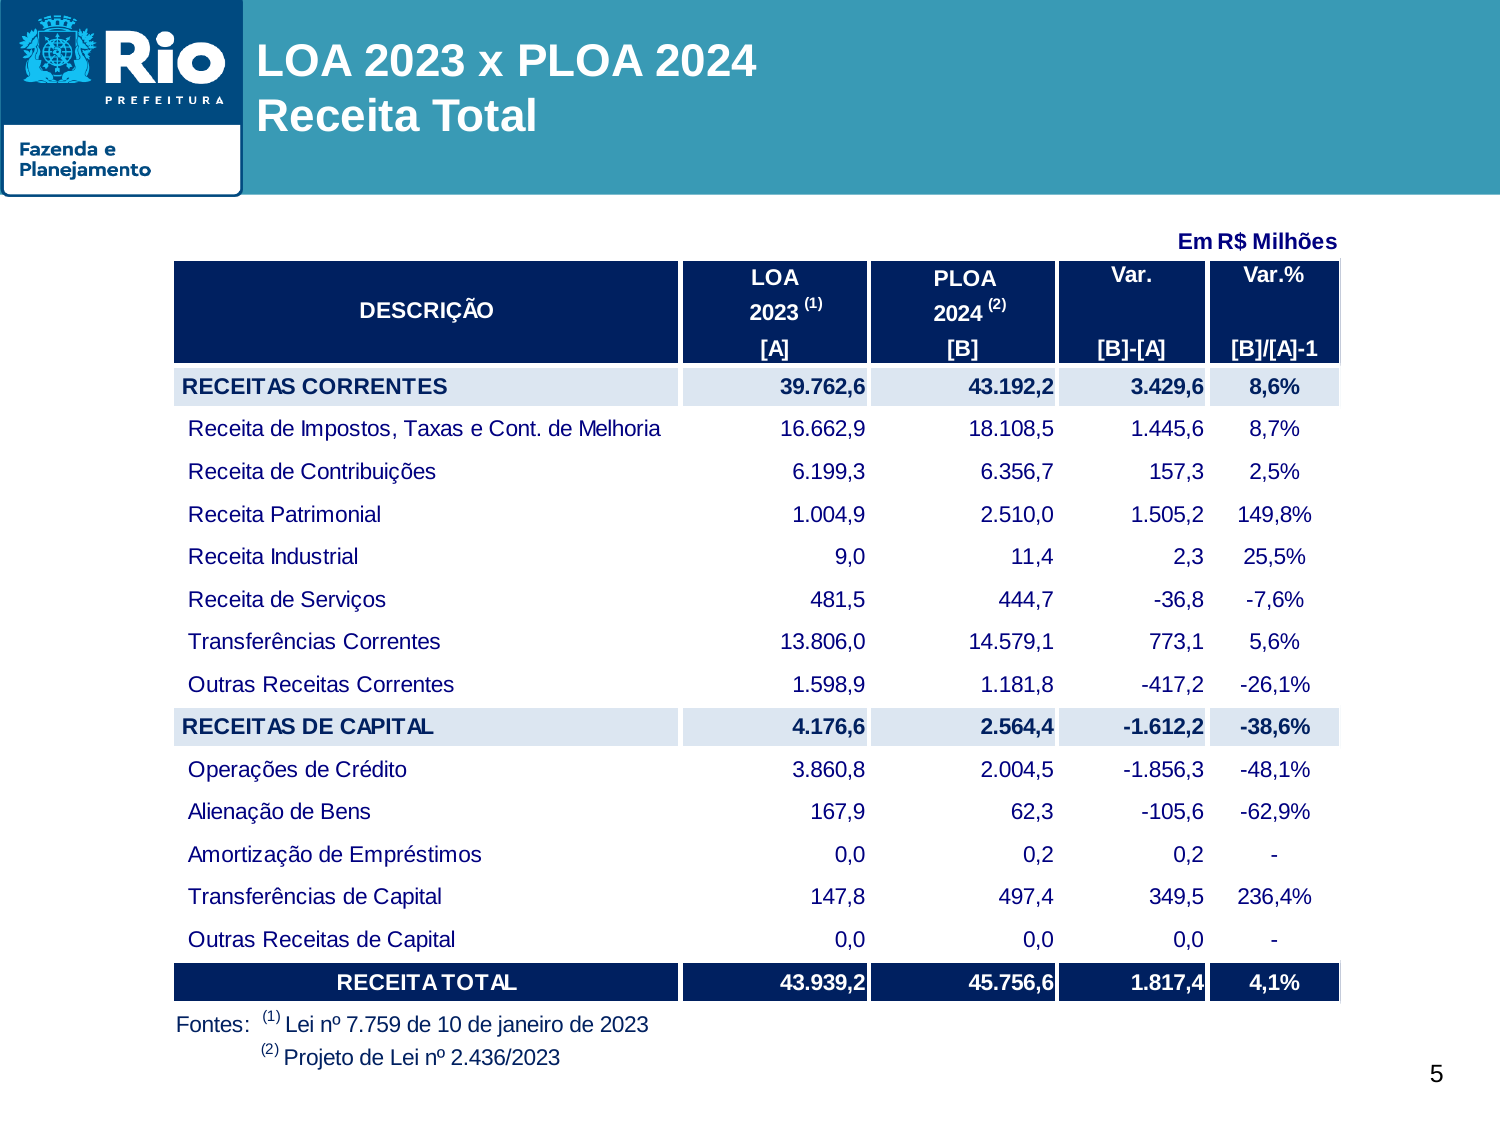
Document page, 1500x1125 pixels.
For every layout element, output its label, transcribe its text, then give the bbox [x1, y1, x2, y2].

slide_number 5 [1140, 1042, 1459, 1103]
text_box LOA 2023 x PLOA 2024 Receita Total [246, 22, 1465, 148]
picture [0, 0, 243, 197]
picture [170, 226, 1343, 1073]
text_box [246, 0, 1500, 195]
